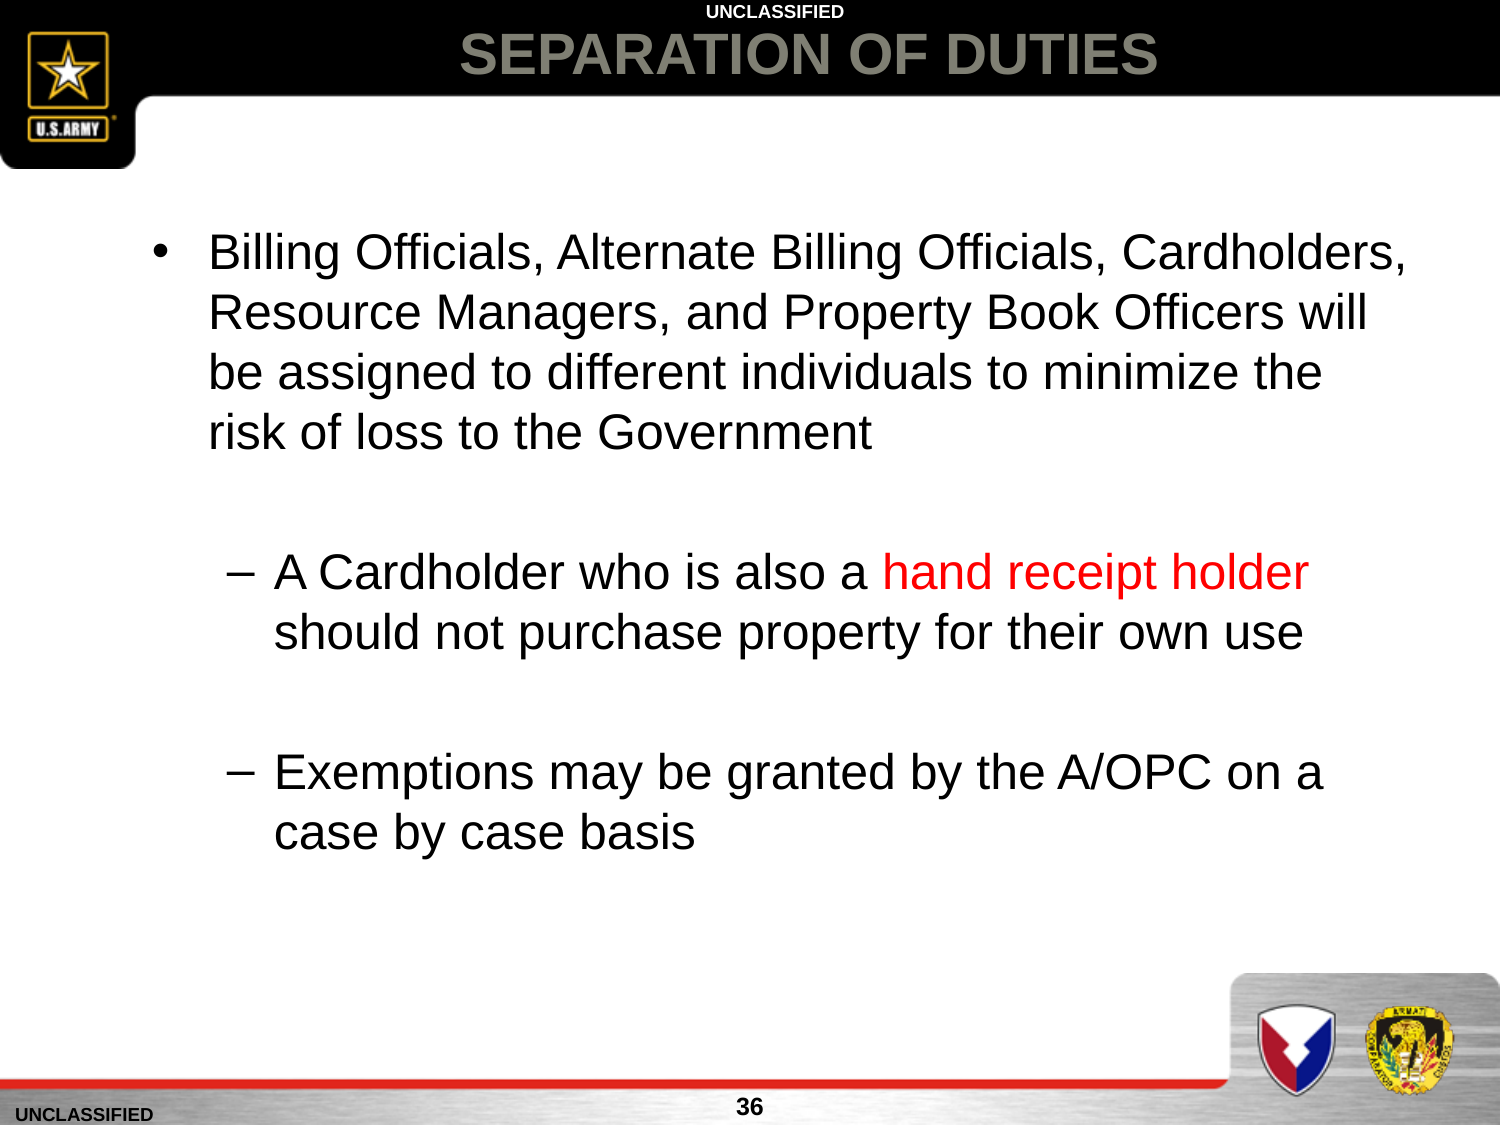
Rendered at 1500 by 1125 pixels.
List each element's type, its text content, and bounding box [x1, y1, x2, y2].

text_box Billing Officials, Alternate Billing Officials, Cardholders, Resource Managers, and Property Book Officers will be assigned to different individuals to minimize the risk of loss to the Government A Cardholder who is also a hand receipt holder should not purchase property for their own use Exemptions may be granted by the A/OPC on a case by case basis [137, 212, 1425, 993]
slide_number 36 [567, 1090, 933, 1121]
picture [0, 0, 1500, 169]
picture [0, 973, 1500, 1125]
title SEPARATION OF DUTIES [137, 17, 1443, 96]
